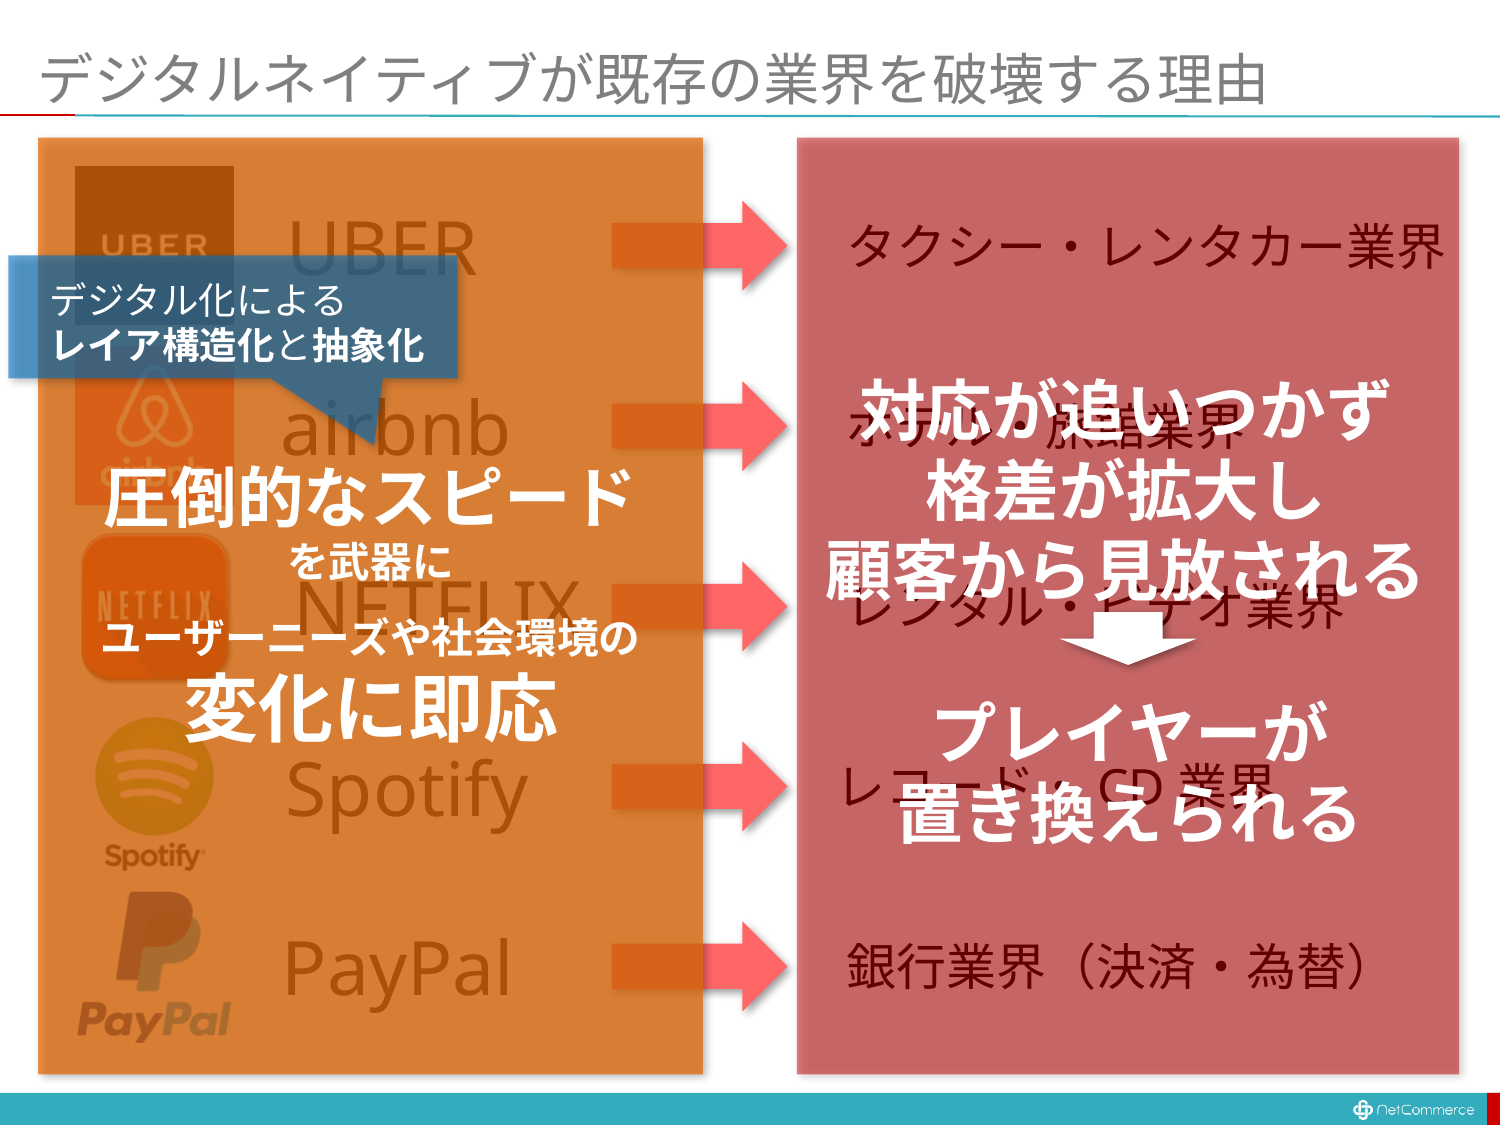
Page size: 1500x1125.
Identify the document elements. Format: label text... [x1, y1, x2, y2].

picture [1352, 1098, 1474, 1120]
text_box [37, 137, 704, 1075]
text_box [712, 739, 790, 834]
text_box [712, 379, 790, 474]
title デジタルネイティブが既存の業界を破壊する理由 [37, 43, 1463, 112]
text_box 対応が追いつかず 格差が拡大し 顧客から見放される [795, 361, 1458, 613]
text_box [712, 198, 790, 293]
text_box [712, 559, 790, 654]
text_box [795, 135, 1461, 611]
text_box [712, 919, 790, 1014]
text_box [798, 611, 1461, 862]
text_box [795, 867, 1461, 1077]
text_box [8, 255, 458, 379]
